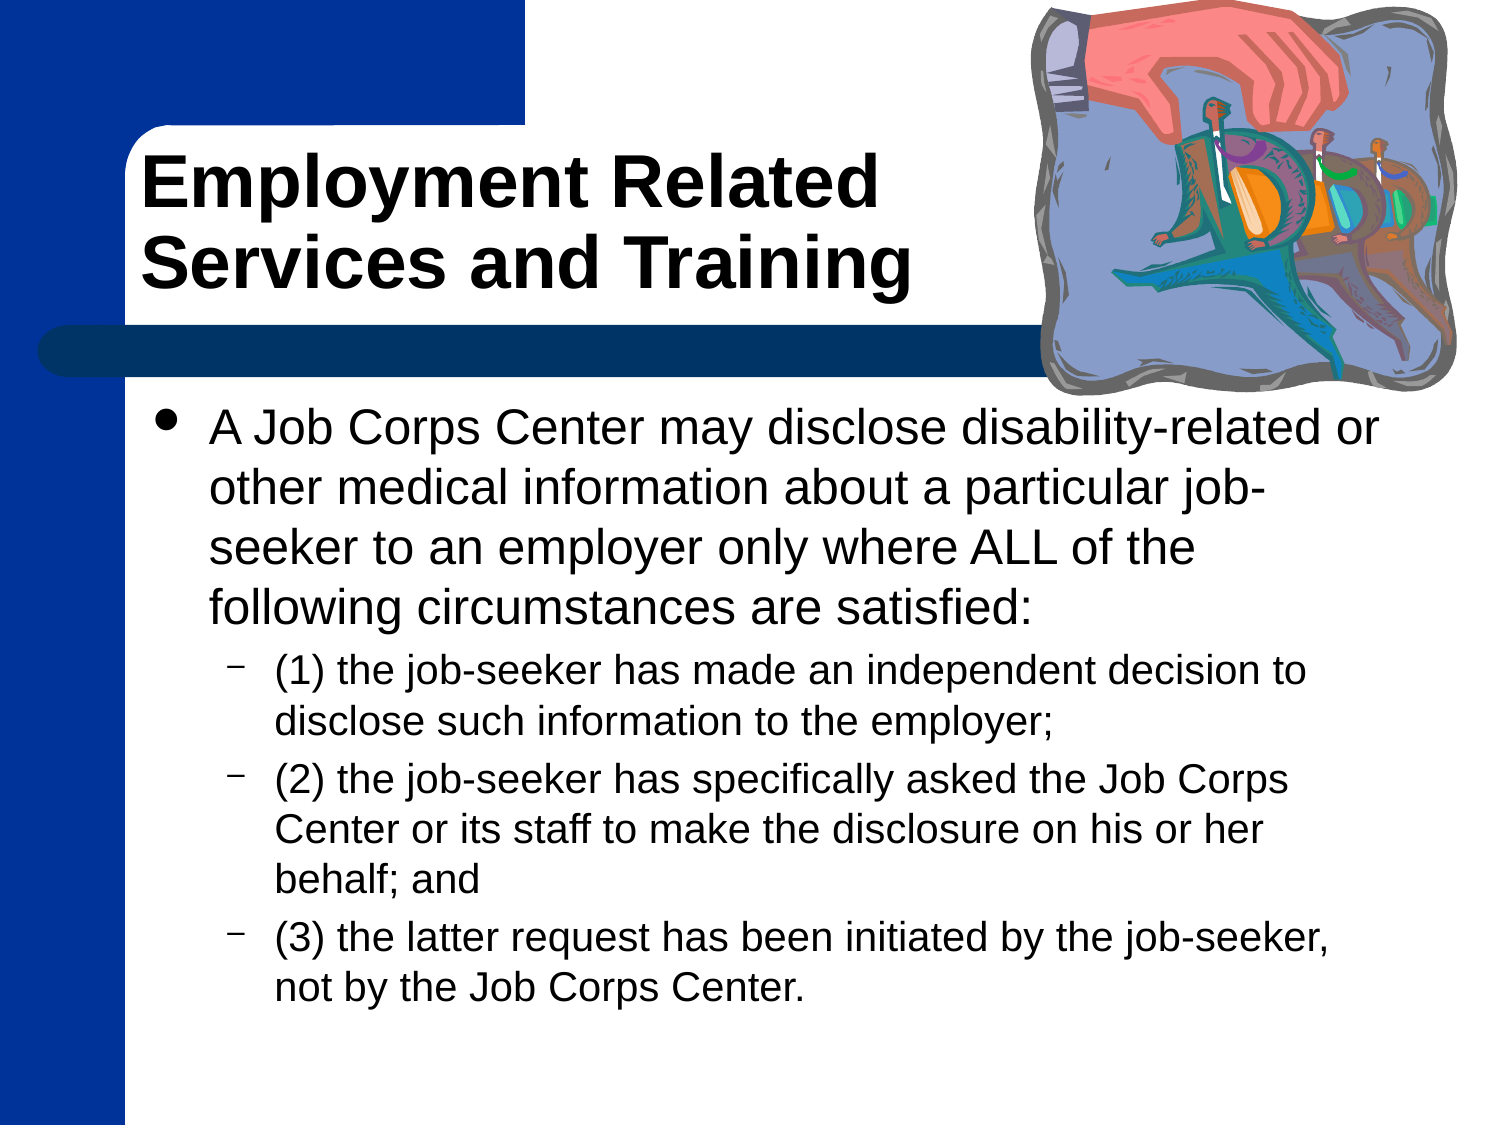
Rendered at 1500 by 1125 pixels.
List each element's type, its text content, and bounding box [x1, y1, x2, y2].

list A Job Corps Center may disclose disability-related or other medical information about a particular job-seeker to an employer only where ALL of the following circumstances are satisfied: (1) the job-seeker has made an independent decision to disclose such information to the employer; (2) the job-seeker has specifically asked the Job Corps Center or its staff to make the disclosure on his or her behalf; and (3) the latter request has been initiated by the job-seeker, not by the Job Corps Center. [137, 387, 1400, 999]
title Employment Related Services and Training [124, 124, 1019, 313]
picture [1024, 0, 1464, 402]
